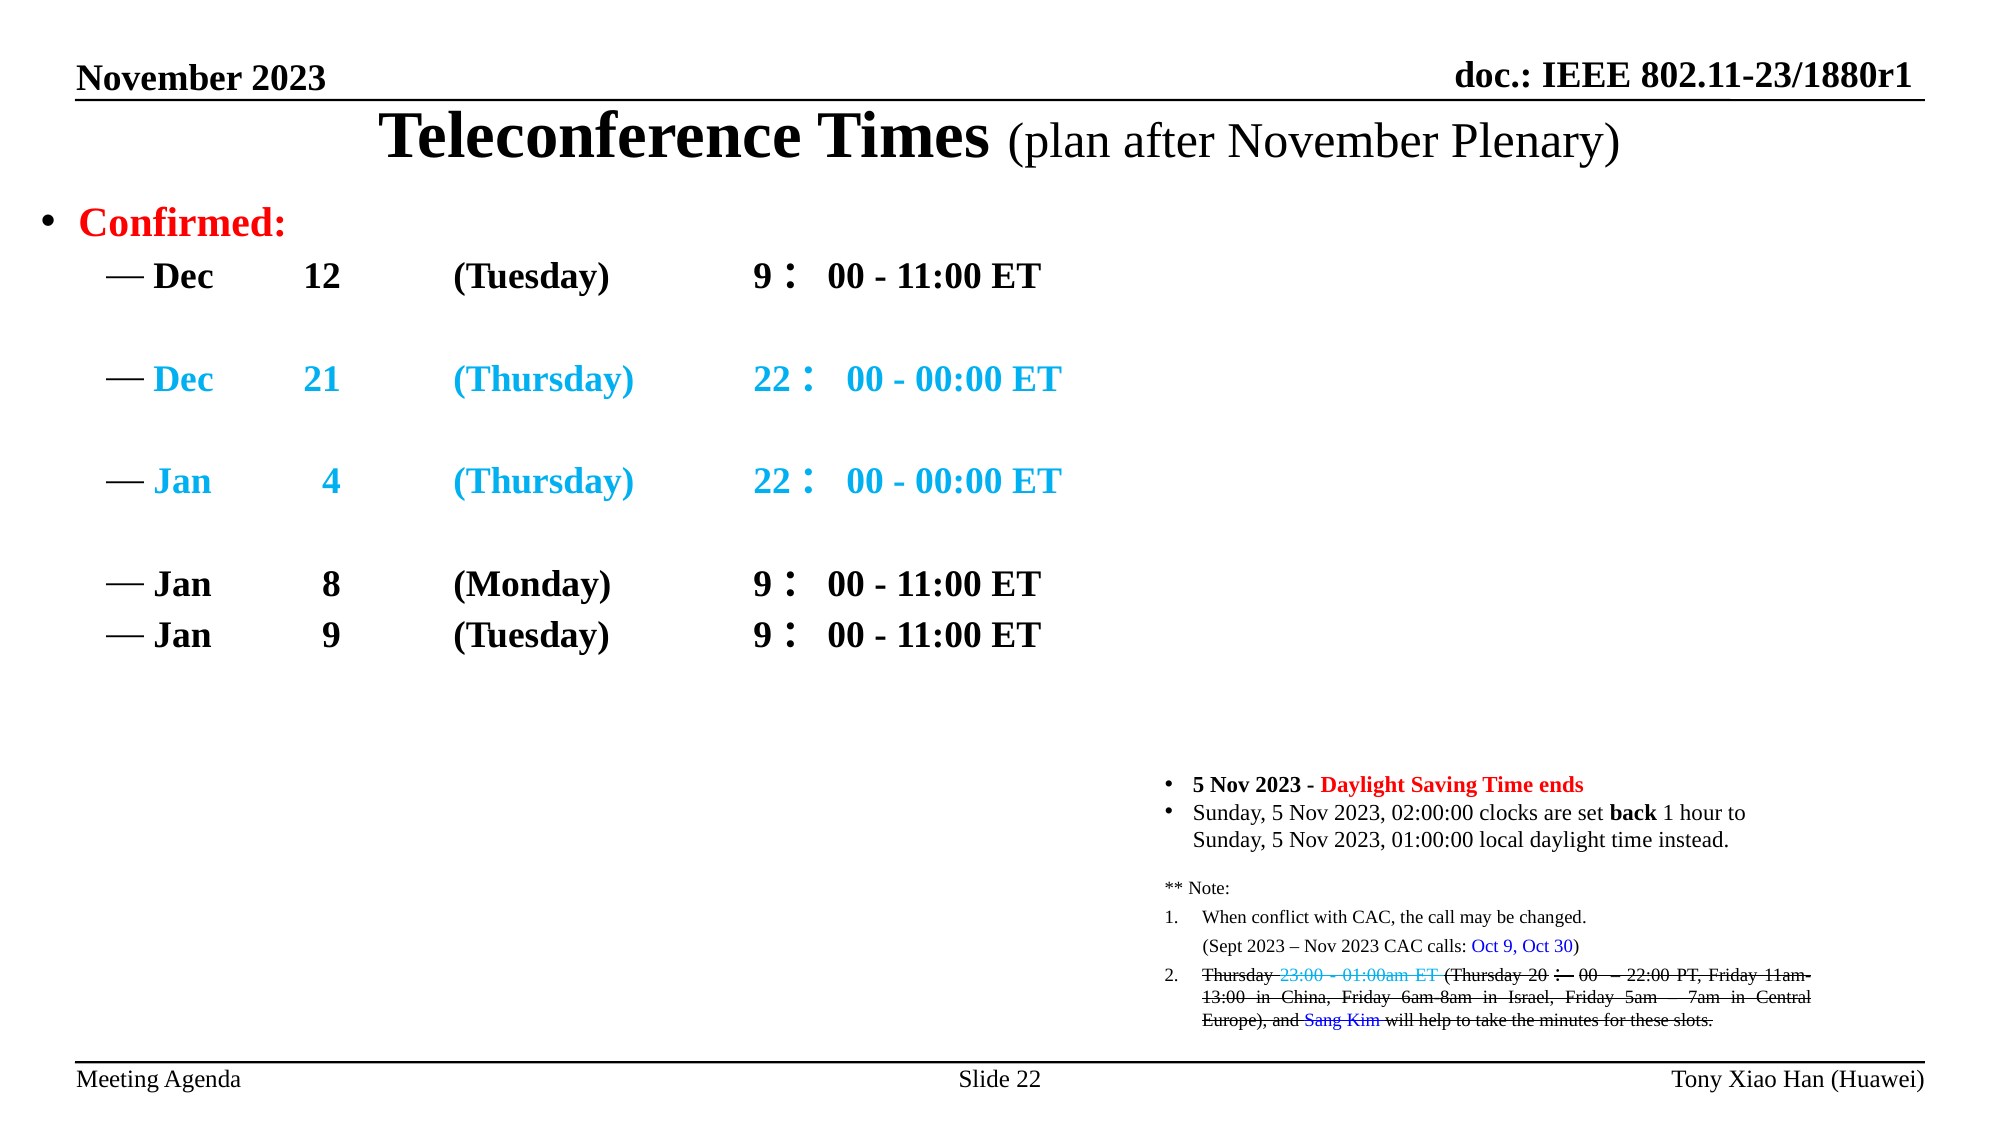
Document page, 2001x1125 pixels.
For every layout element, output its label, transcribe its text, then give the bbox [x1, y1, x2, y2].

text_box Teleconference Times (plan after November Plenary) [0, 87, 2000, 175]
text_box ** Note: When conflict with CAC, the call may be changed. (Sept 2023 – Nov 2023 CAC calls: Oct 9, Oct 30) Thursday 23:00 - 01:00am ET (Thursday 20：00 – 22:00 PT, Friday 11am-13:00 in China, Friday 6am-8am in Israel, Friday 5am – 7am in Central Europe), and Sang Kim will help to take the minutes for these slots. [1149, 868, 1827, 1038]
text_box 5 Nov 2023 - Daylight Saving Time ends Sunday, 5 Nov 2023, 02:00:00 clocks are set back 1 hour to Sunday, 5 Nov 2023, 01:00:00 local daylight time instead. [1149, 762, 1773, 860]
text_box Confirmed: Dec 12 (Tuesday) 9：00 - 11:00 ET Dec 21 (Thursday) 22：00 - 00:00 ET Jan 4 (Thursday) 22：00 - 00:00 ET Jan 8 (Monday) 9：00 - 11:00 ET Jan 9 (Tuesday) 9：00 - 11:00 ET [25, 187, 1175, 1051]
